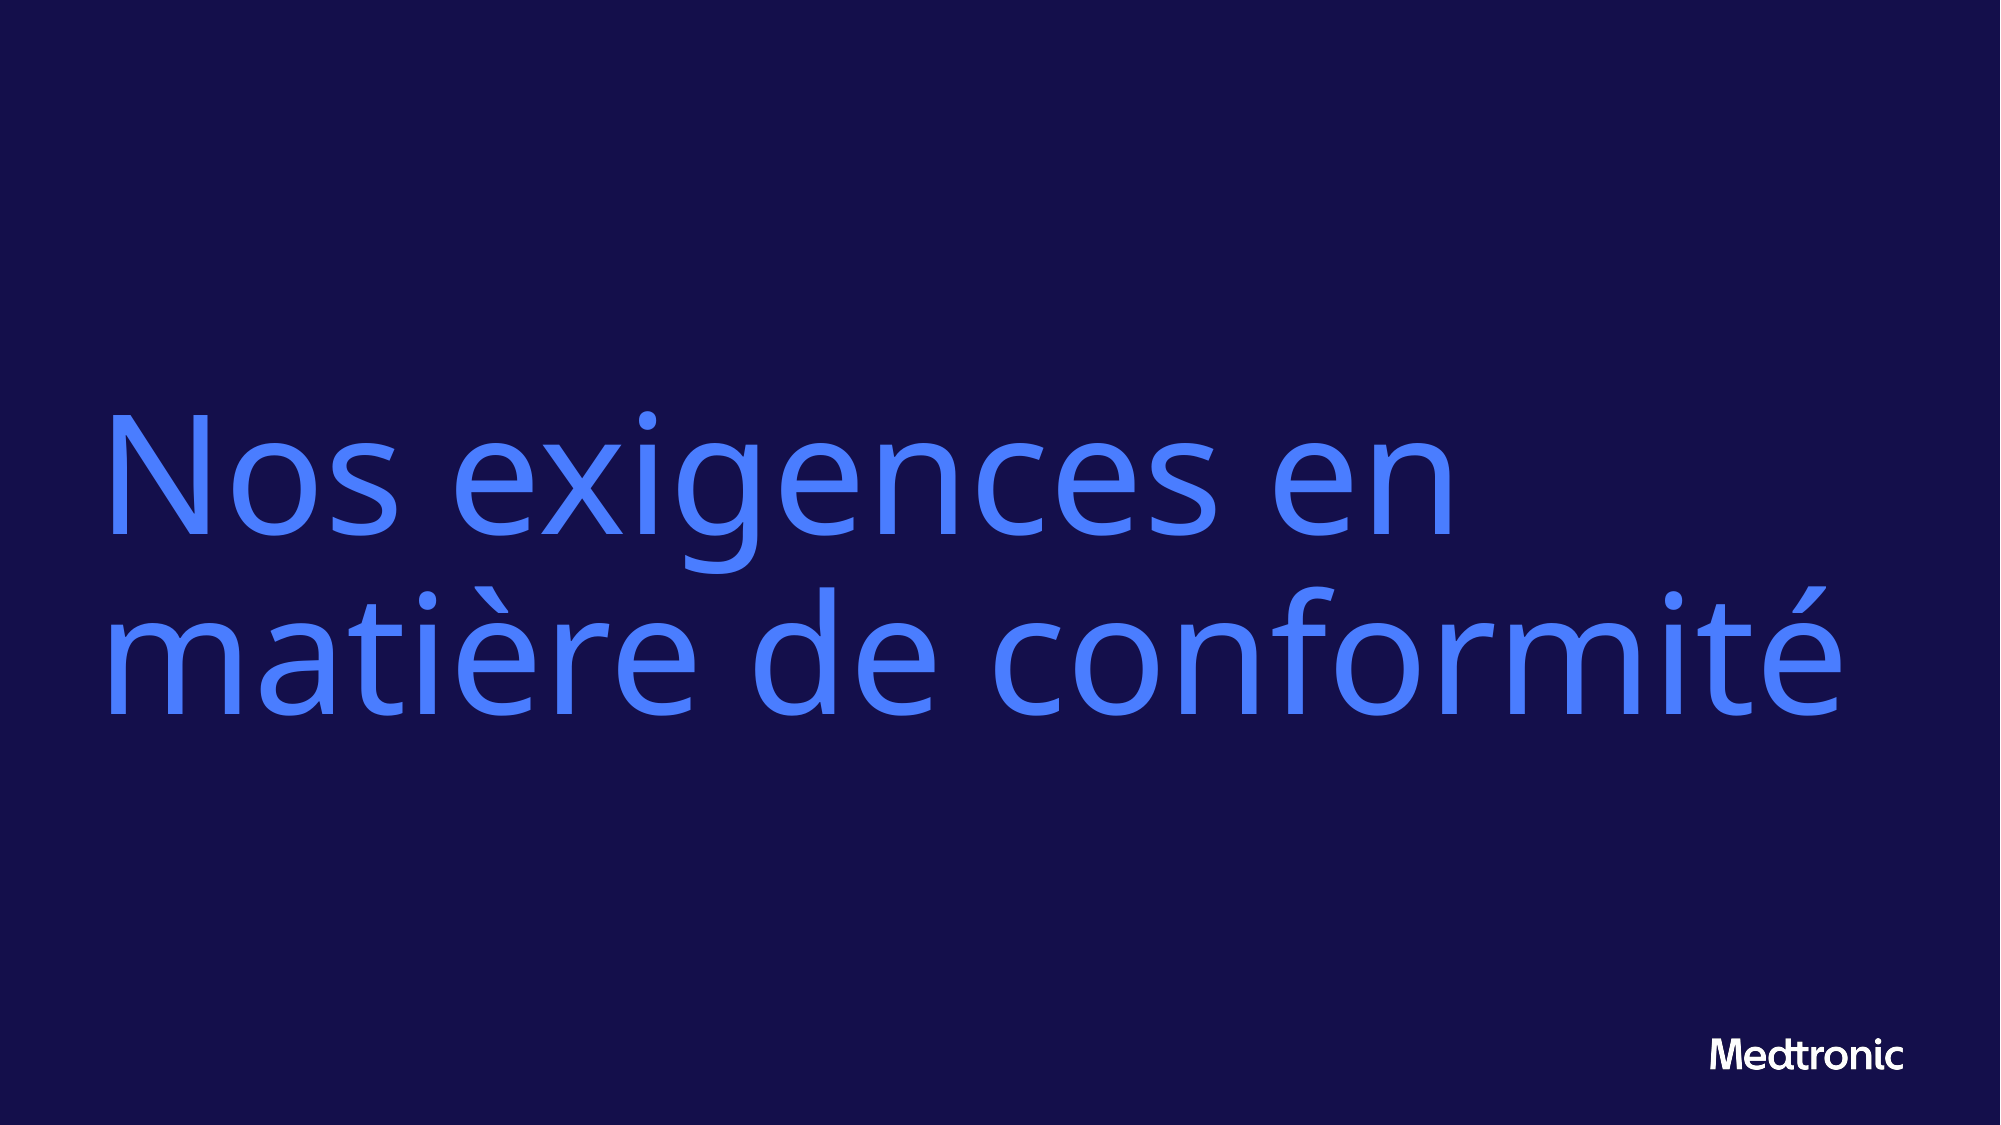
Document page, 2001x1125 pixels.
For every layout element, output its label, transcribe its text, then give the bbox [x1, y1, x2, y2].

title Nos exigences en matière de conformité [97, 382, 1903, 751]
picture [1710, 1038, 1903, 1070]
